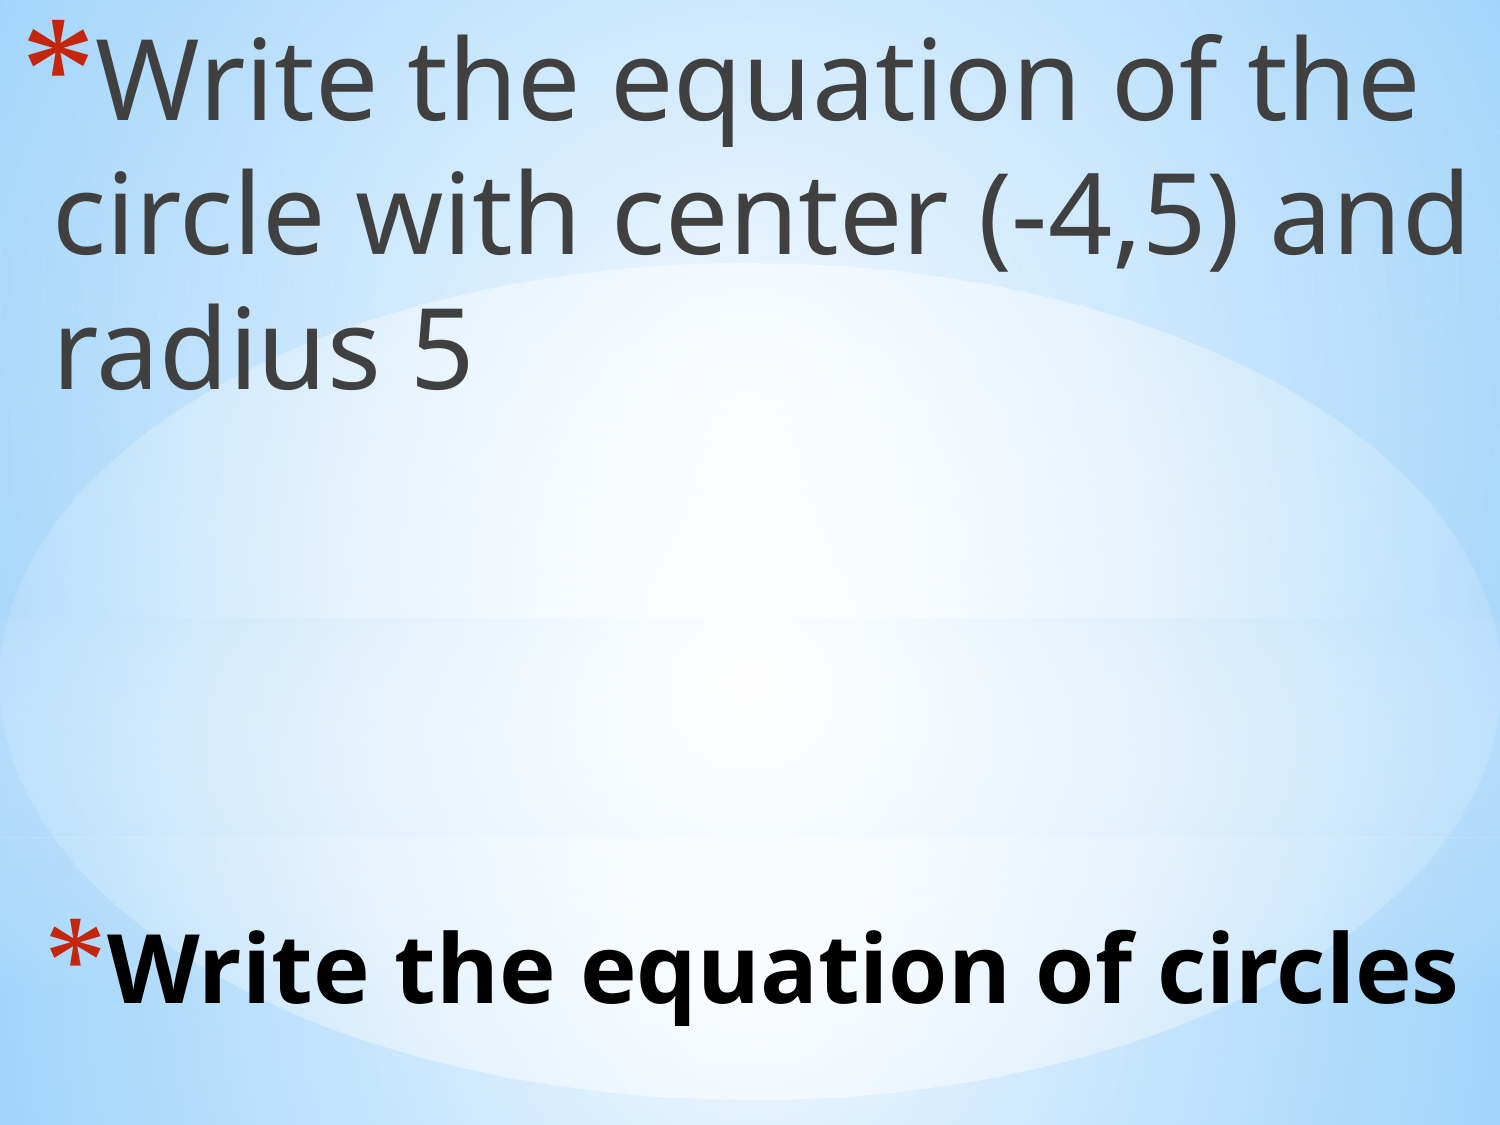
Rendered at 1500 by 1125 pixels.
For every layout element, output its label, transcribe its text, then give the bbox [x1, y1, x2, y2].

list Write the equation of the circle with center (-4,5) and radius 5 [0, 0, 1500, 690]
title Write the equation of circles [0, 900, 1475, 1088]
